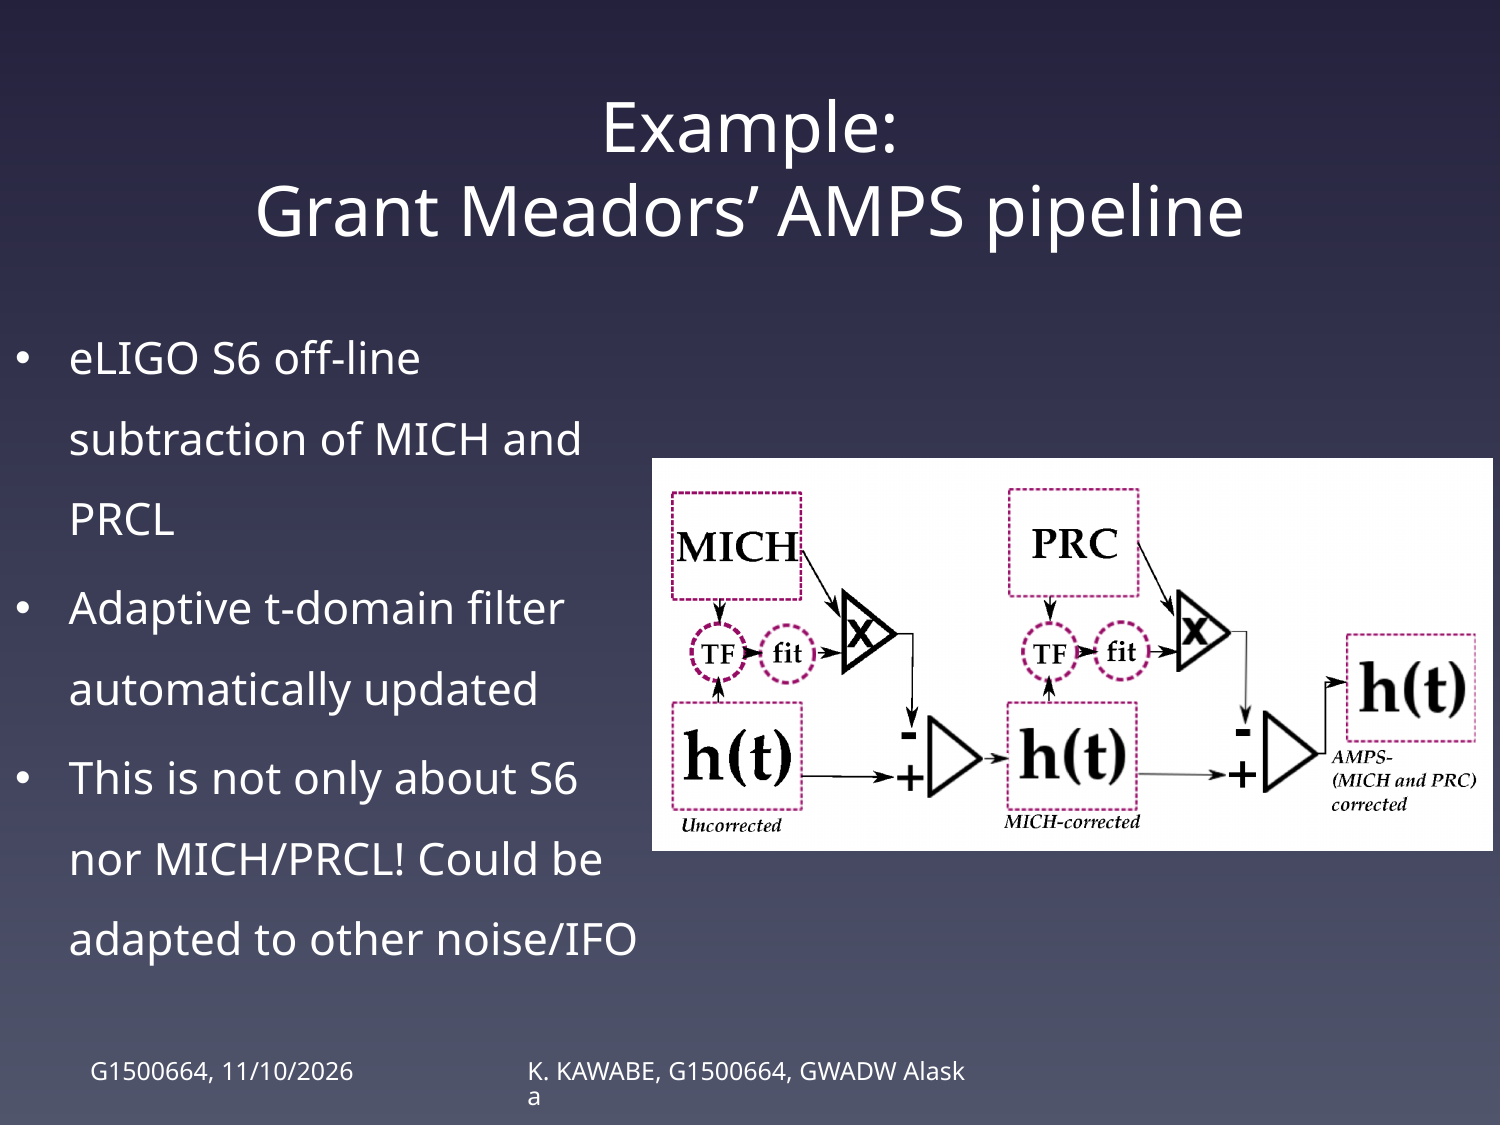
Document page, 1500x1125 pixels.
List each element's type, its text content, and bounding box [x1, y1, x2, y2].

footer K. KAWABE, G1500664, GWADW Alaska [512, 1042, 988, 1103]
picture [652, 457, 1493, 851]
list eLIGO S6 off-line subtraction of MICH and PRCL Adaptive t-domain filter automatically updated This is not only about S6 nor MICH/PRCL! Could be adapted to other noise/IFO [0, 262, 661, 1005]
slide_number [75, 1042, 425, 1103]
title Example: Grant Meadors’ AMPS pipeline [75, 75, 1425, 263]
